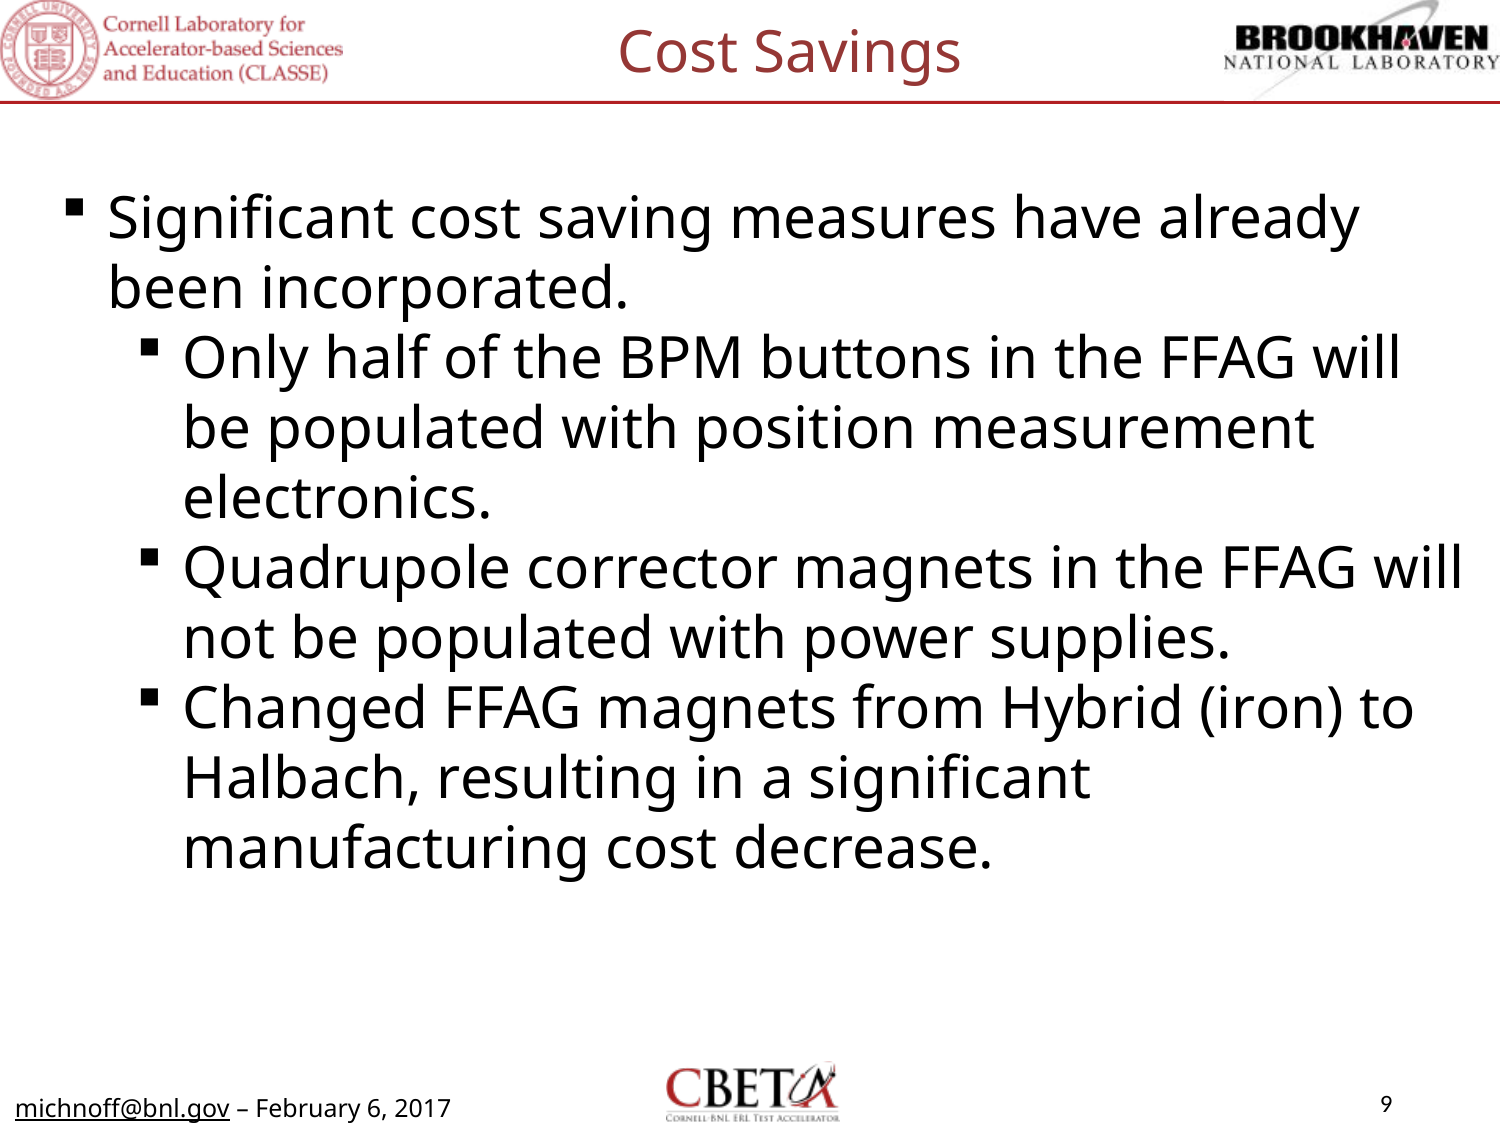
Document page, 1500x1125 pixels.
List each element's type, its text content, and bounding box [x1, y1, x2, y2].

picture [0, 0, 343, 100]
picture [666, 1061, 840, 1125]
text_box Significant cost saving measures have already been incorporated. Only half of the BPM buttons in the FFAG will be populated with position measurement electronics. Quadrupole corrector magnets in the FFAG will not be populated with power supplies. Changed FFAG magnets from Hybrid (iron) to Halbach, resulting in a significant manufacturing cost decrease. [46, 172, 1482, 939]
picture [1224, 0, 1500, 101]
title Cost Savings [364, 4, 1216, 94]
